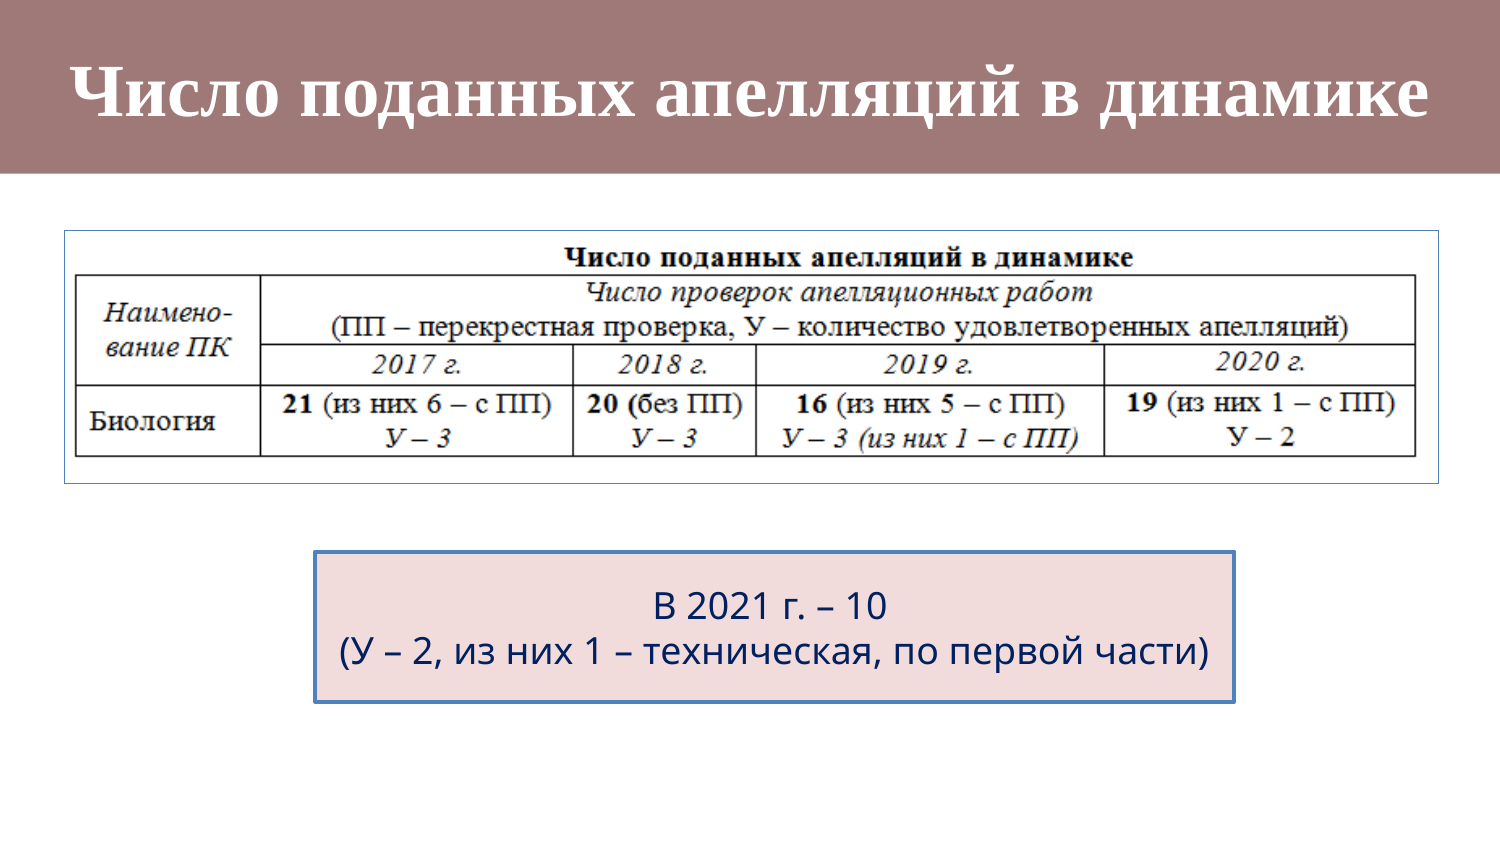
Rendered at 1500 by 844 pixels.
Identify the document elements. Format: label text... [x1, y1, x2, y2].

picture [64, 229, 1439, 484]
text_box В 2021 г. – 10 (У – 2, из них 1 – техническая, по первой части) [313, 550, 1236, 704]
title Число поданных апелляций в динамике [0, 0, 1500, 176]
